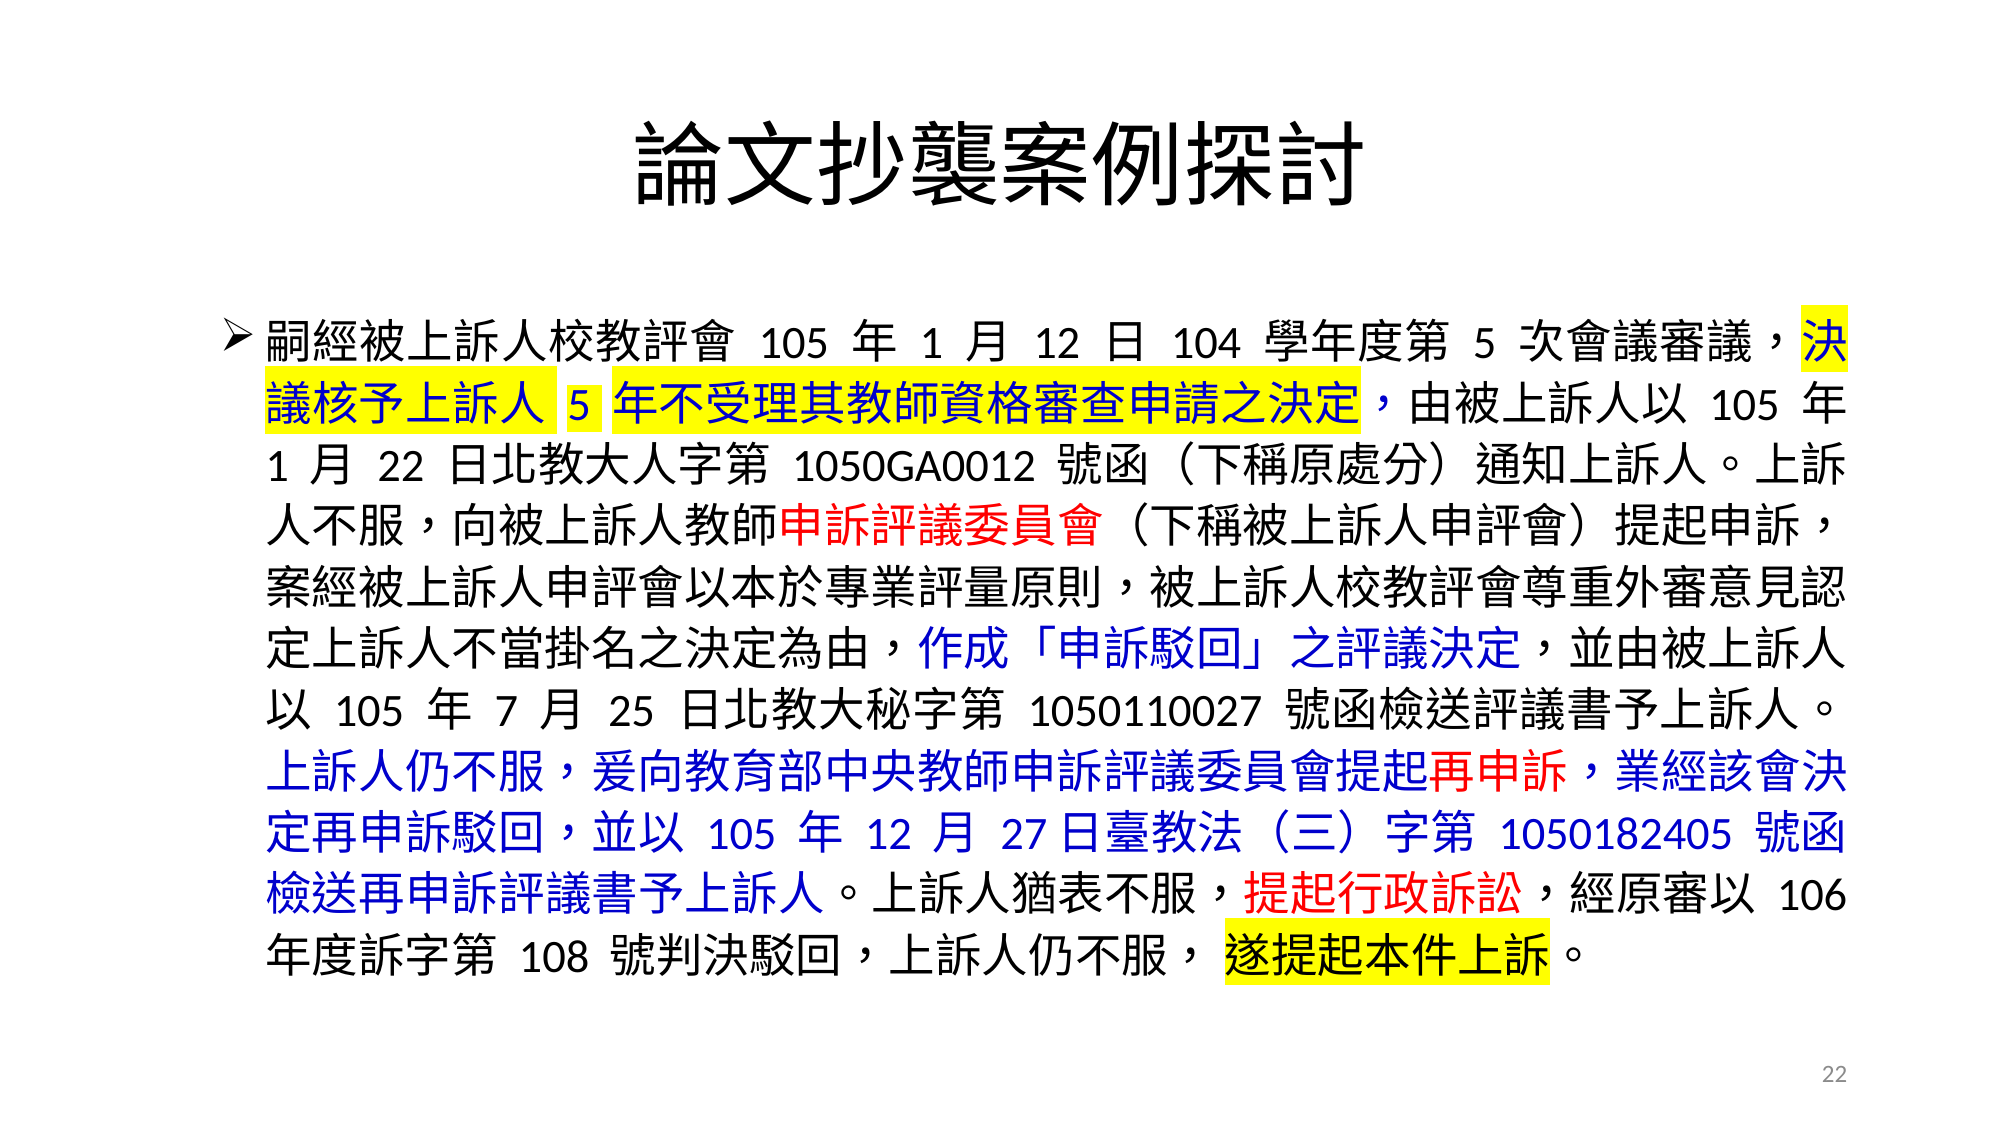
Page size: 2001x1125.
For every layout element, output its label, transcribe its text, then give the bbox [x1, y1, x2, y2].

title 論文抄襲案例探討 [137, 59, 1863, 278]
slide_number 22 [1412, 1042, 1863, 1103]
list 嗣經被上訴人校教評會 105 年 1 月 12 日 104 學年度第 5 次會議審議，決議核予上訴人 5 年不受理其教師資格審查申請之決定，由被上訴人以 105 年 1 月 22 日北教大人字第 1050GA0012 號函（下稱原處分）通知上訴人。上訴人不服，向被上訴人教師申訴評議委員會（下稱被上訴人申評會）提起申訴，案經被上訴人申評會以本於專業評量原則，被上訴人校教評會尊重外審意見認定上訴人不當掛名之決定為由，作成「申訴駁回」之評議決定，並由被上訴人以 105 年 7 月 25 日北教大秘字第 1050110027 號函檢送評議書予上訴人。上訴人仍不服，爰向教育部中央教師申訴評議委員會提起再申訴，業經該會決定再申訴駁回，並以 105 年 12 月 27日臺教法（三）字第 1050182405 號函檢送再申訴評議書予上訴人。上訴人猶表不服，提起行政訴訟，經原審以 106 年度訴字第 108 號判決駁回，上訴人仍不服， 遂提起本件上訴。 [137, 299, 1863, 1014]
